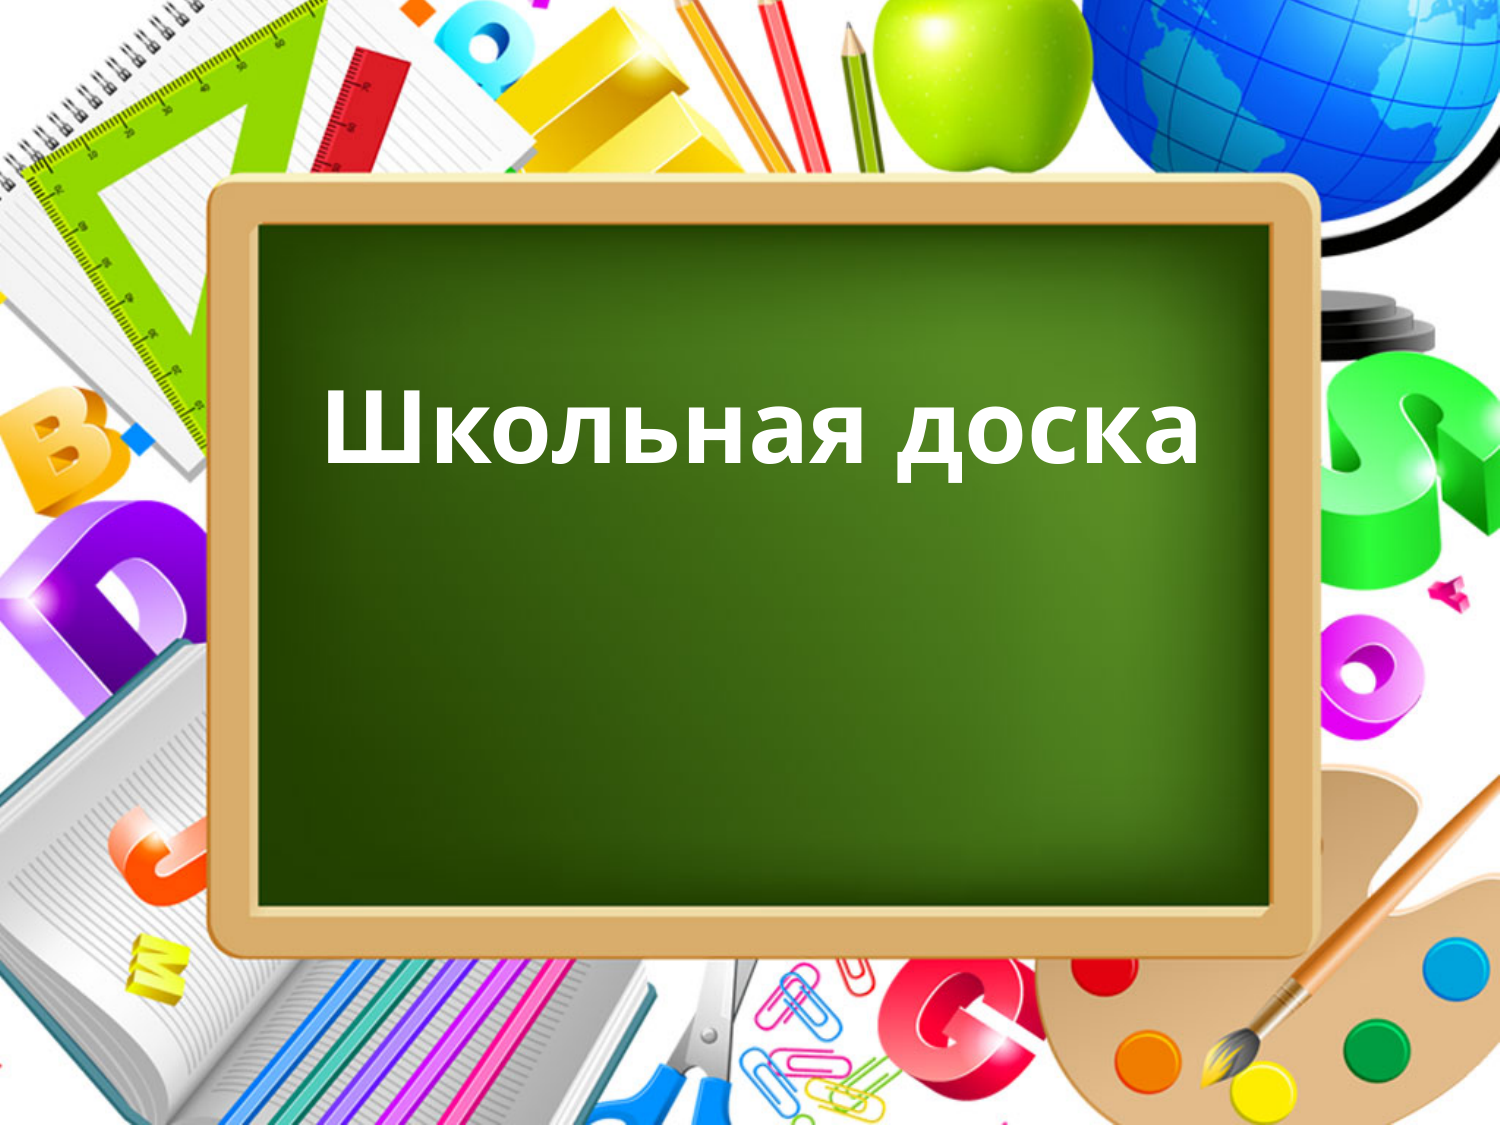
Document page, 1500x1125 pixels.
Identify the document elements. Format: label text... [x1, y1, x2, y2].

picture [0, 0, 1500, 1125]
title Школьная доска [265, 302, 1258, 544]
